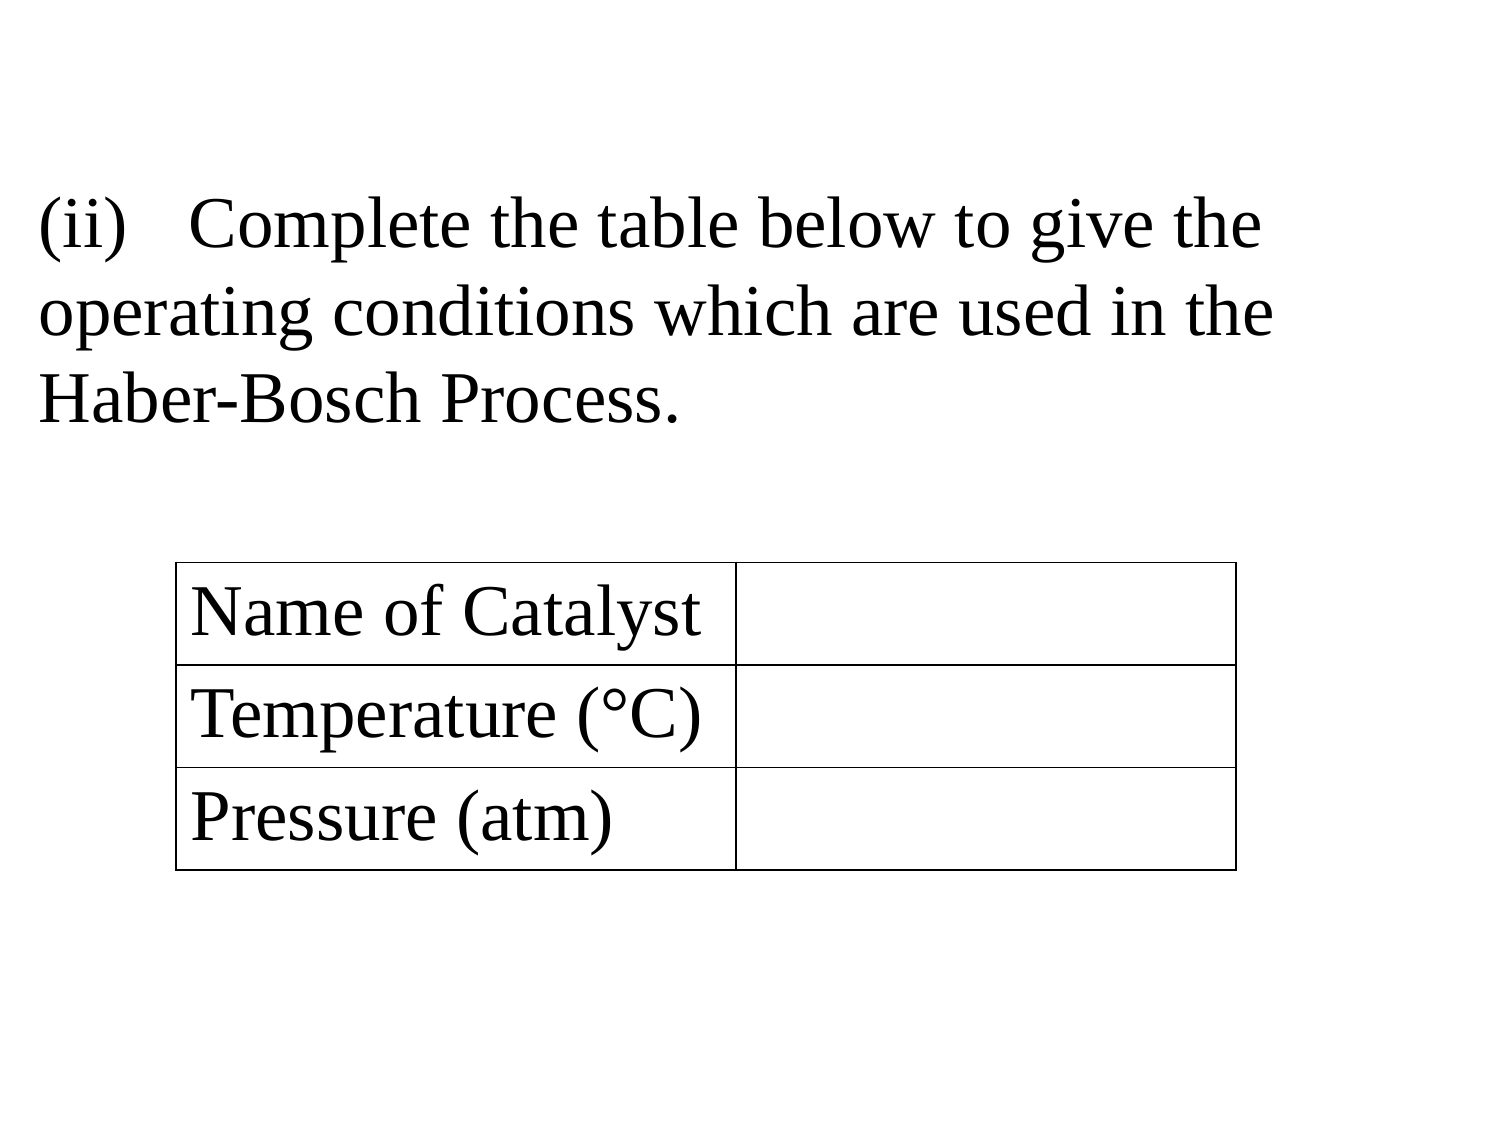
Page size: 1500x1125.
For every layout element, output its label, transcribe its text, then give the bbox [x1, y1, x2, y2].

table_cell Temperature (°C) [177, 666, 735, 767]
title (ii) Complete the table below to give the operating conditions which are used in the Haber-Bosch Process. [23, 35, 1465, 1102]
table_cell [737, 768, 1235, 869]
table_cell [737, 666, 1235, 767]
table_header Name of Catalyst [177, 563, 735, 664]
table_cell Pressure (atm) [177, 768, 735, 869]
table_header [737, 563, 1235, 664]
